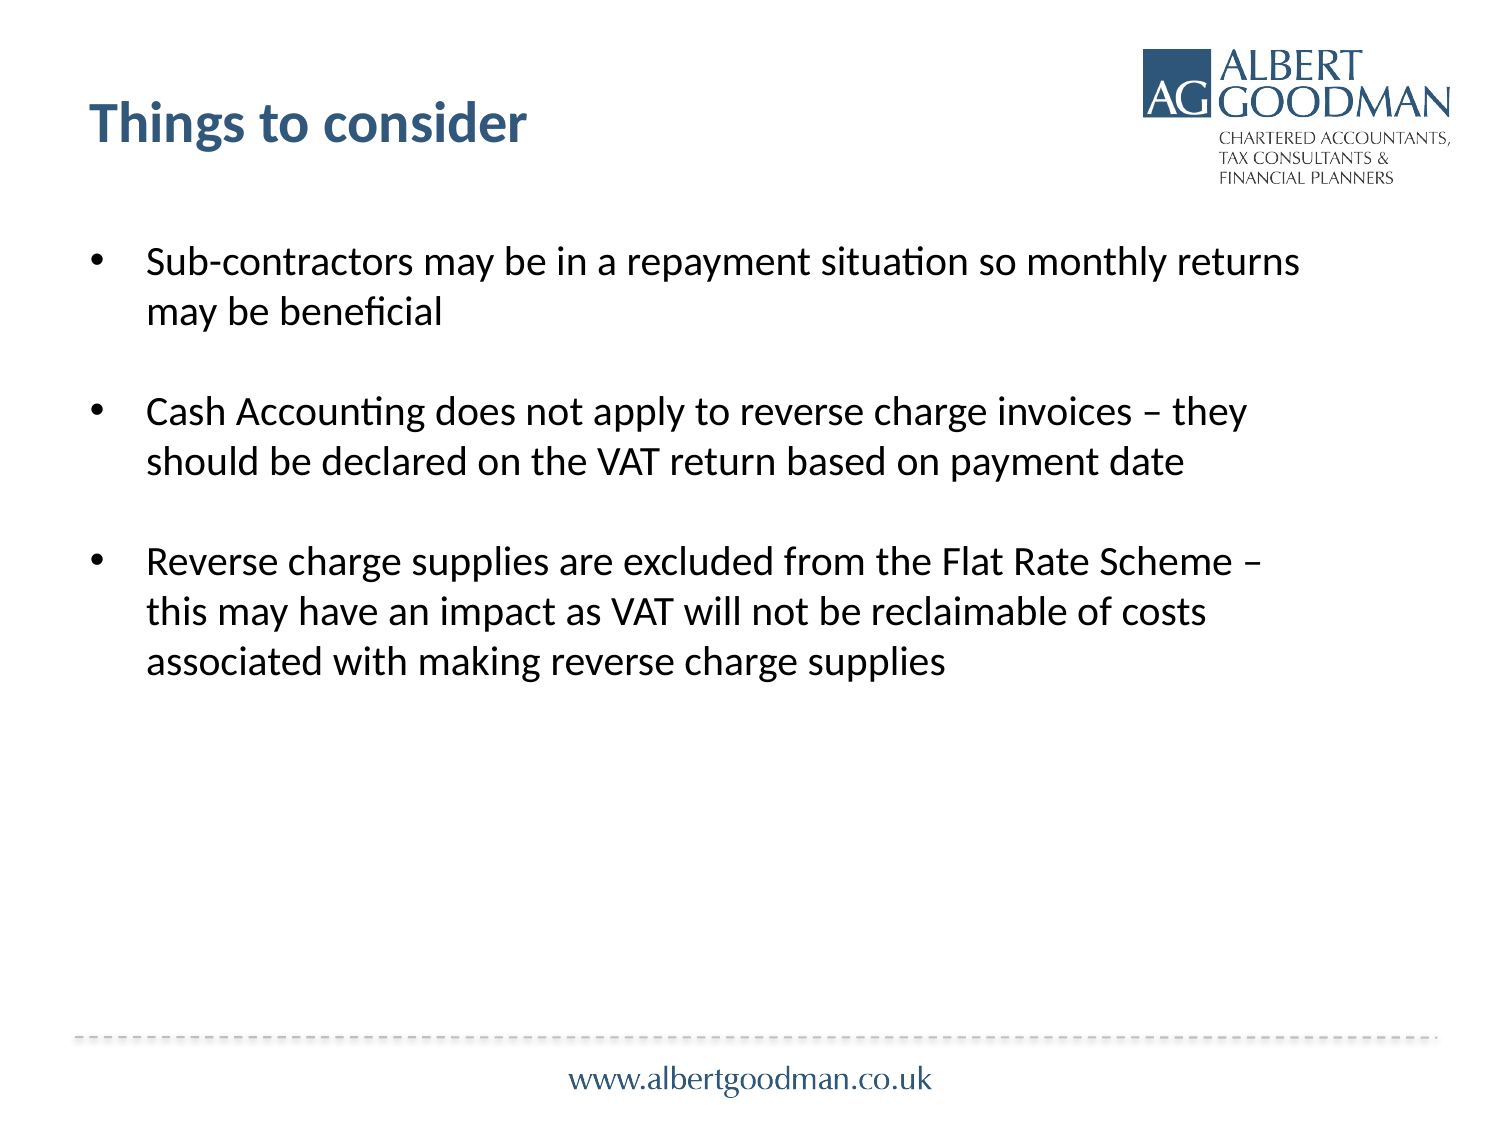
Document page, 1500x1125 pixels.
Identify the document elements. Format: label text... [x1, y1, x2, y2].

picture [1143, 49, 1451, 184]
picture [567, 1062, 932, 1098]
text_box Things to consider [75, 76, 1075, 162]
text_box Sub-contractors may be in a repayment situation so monthly returns may be beneficial Cash Accounting does not apply to reverse charge invoices – they should be declared on the VAT return based on payment date Reverse charge supplies are excluded from the Flat Rate Scheme – this may have an impact as VAT will not be reclaimable of costs associated with making reverse charge supplies [75, 226, 1341, 827]
